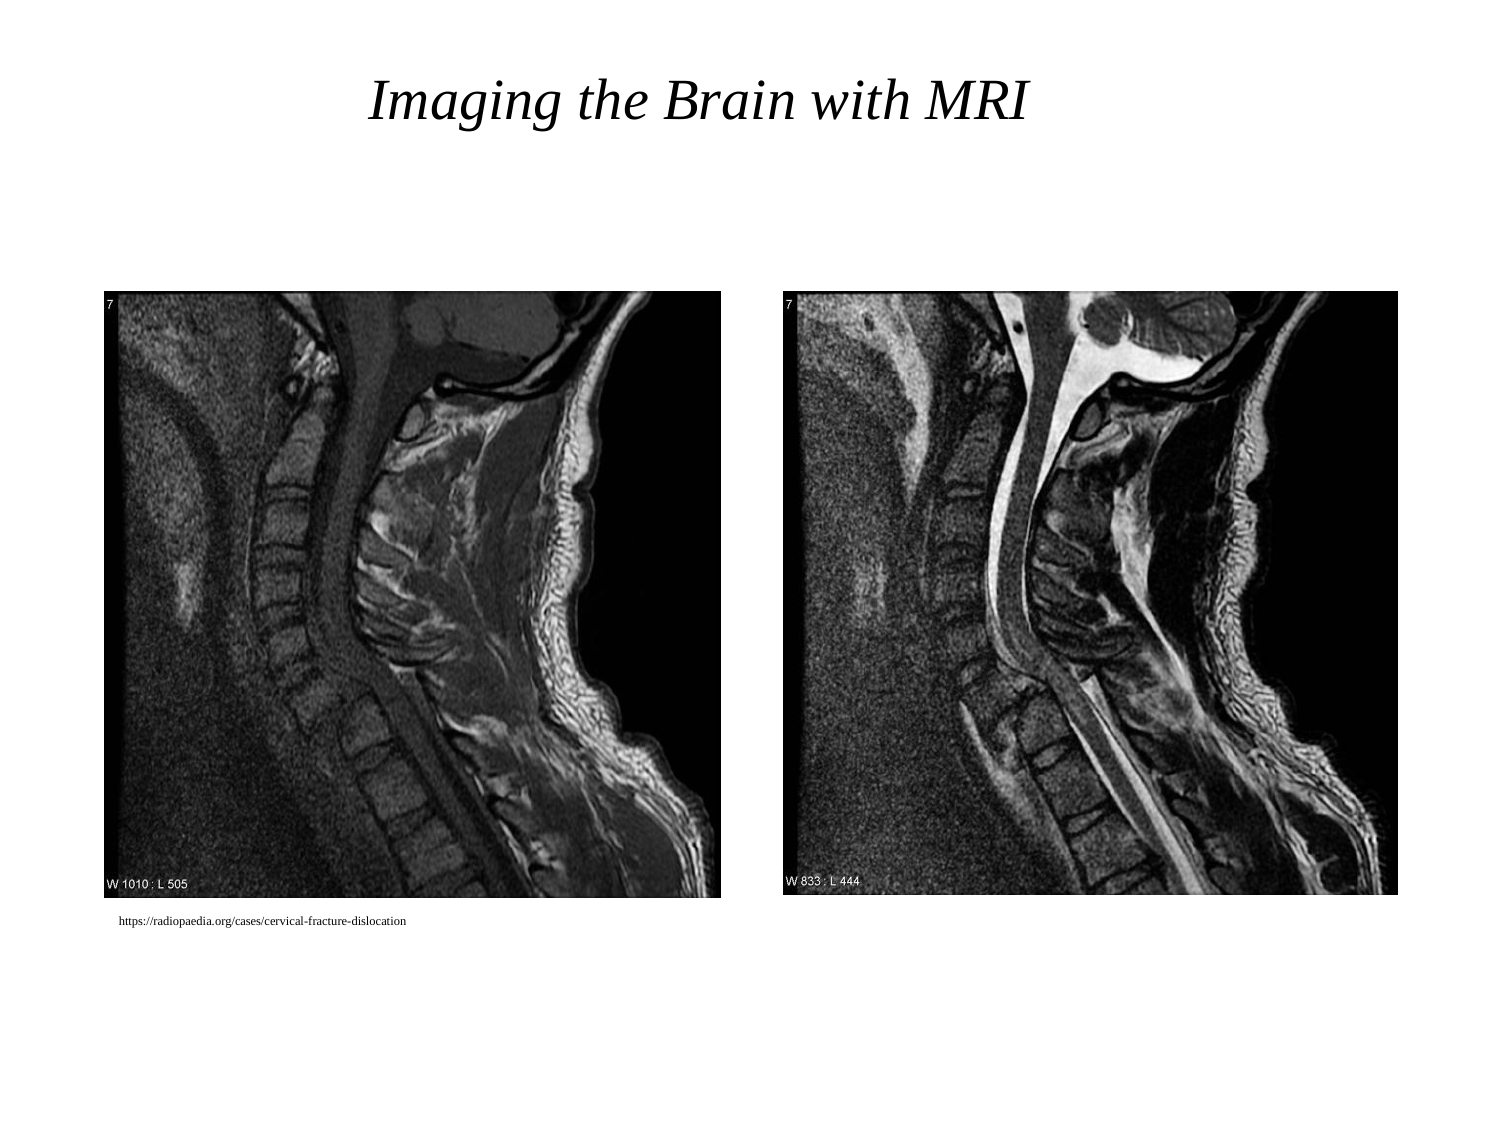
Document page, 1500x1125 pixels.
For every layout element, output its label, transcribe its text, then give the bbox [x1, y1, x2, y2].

text_box Imaging the Brain with MRI [353, 53, 1104, 139]
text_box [103, 291, 1398, 937]
